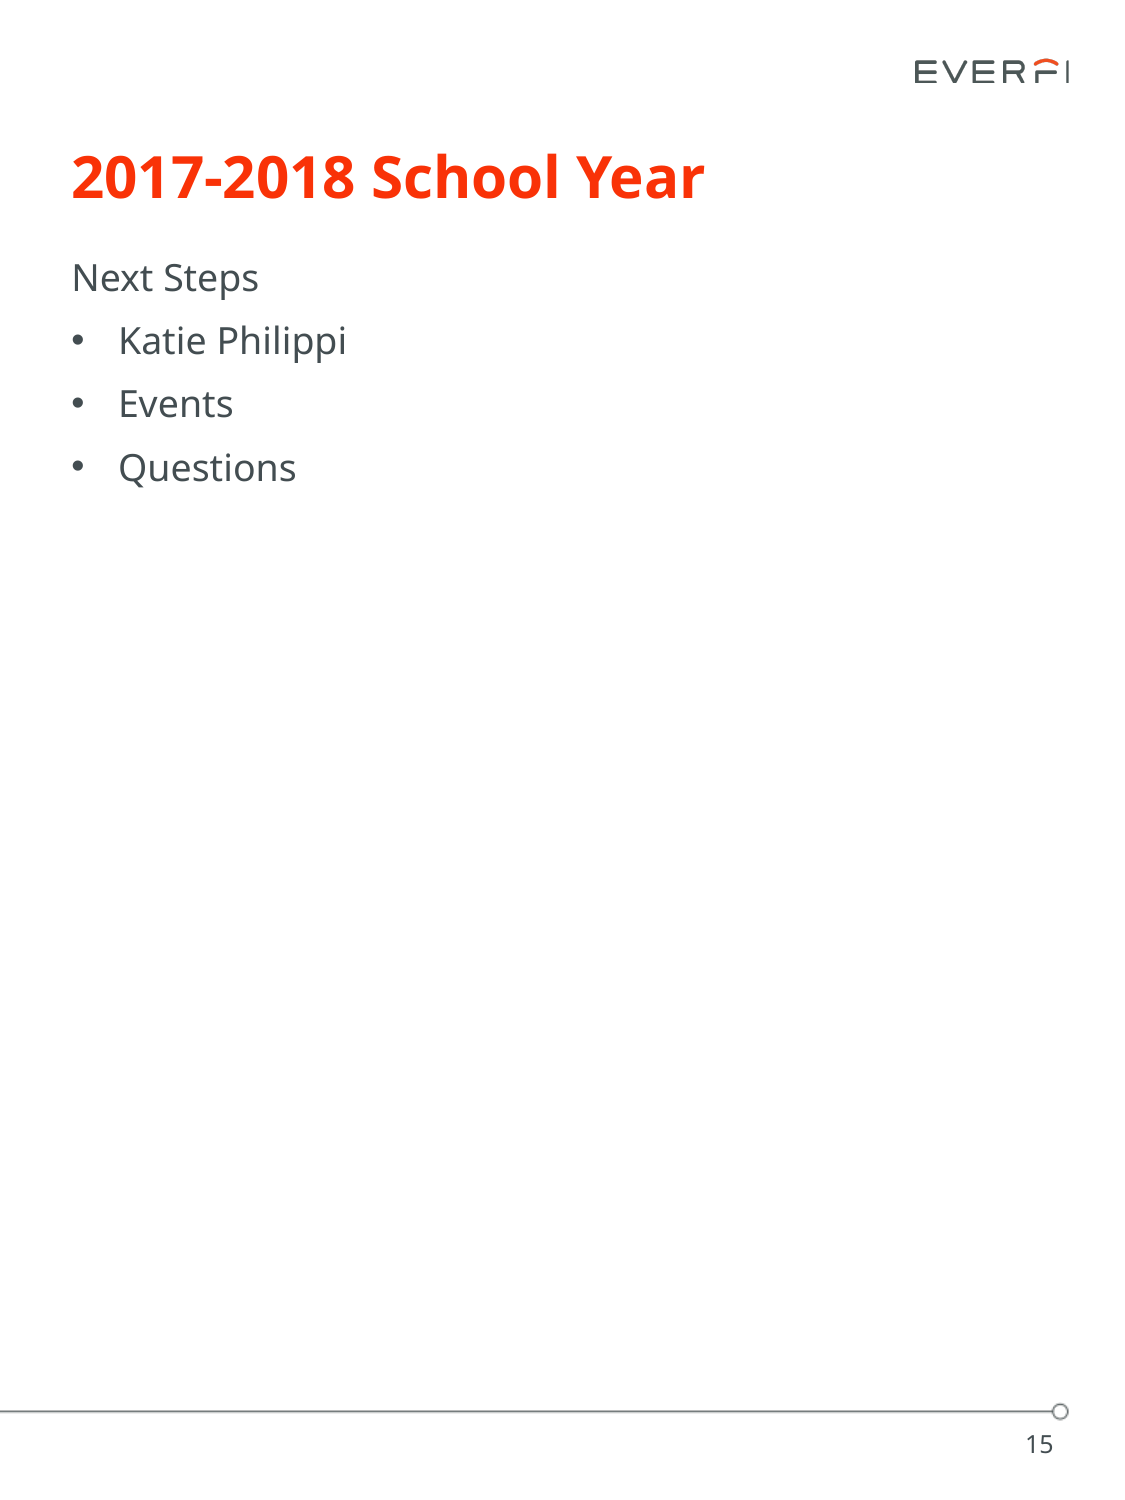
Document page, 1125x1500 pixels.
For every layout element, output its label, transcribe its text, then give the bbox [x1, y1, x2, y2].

slide_number 15 [806, 1420, 1069, 1471]
title 2017-2018 School Year [56, 60, 1069, 218]
list Next Steps Katie Philippi Events Questions [56, 241, 1069, 665]
